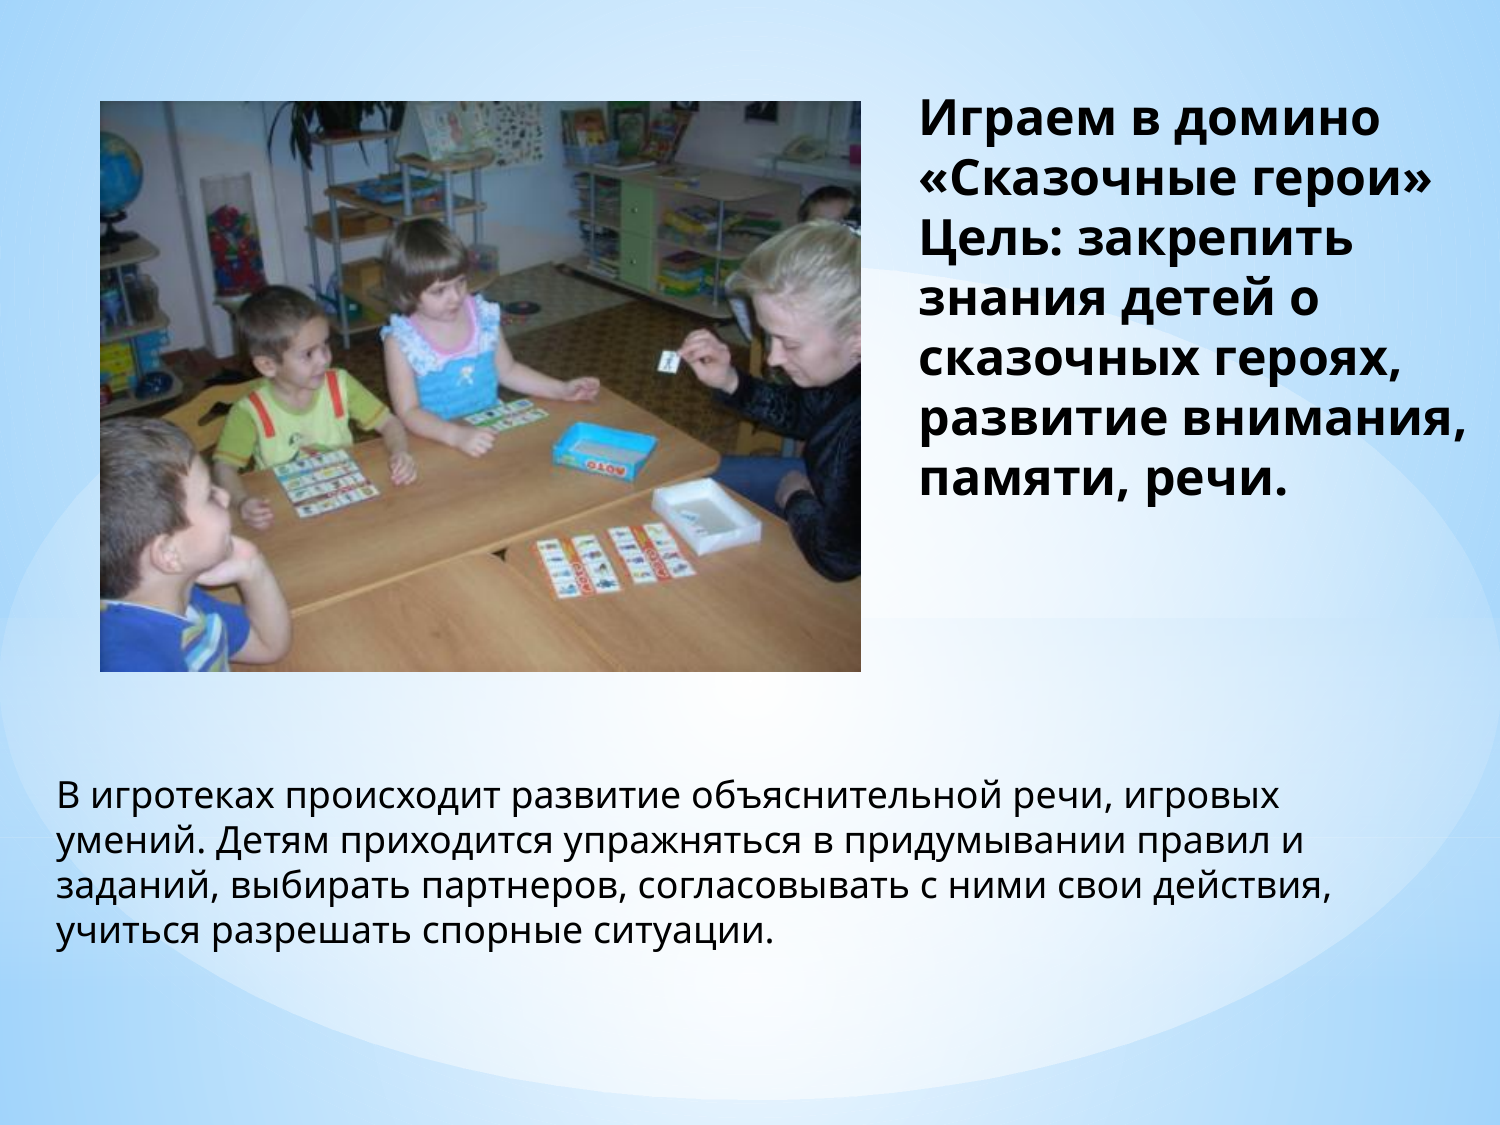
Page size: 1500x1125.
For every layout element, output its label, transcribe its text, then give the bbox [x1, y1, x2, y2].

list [100, 101, 861, 673]
title Играем в домино «Сказочные герои» Цель: закрепить знания детей о сказочных героях, развитие внимания, памяти, речи. [903, 78, 1500, 526]
text_box В игротеках происходит развитие объяснительной речи, игровых умений. Детям приходится упражняться в придумывании правил и заданий, выбирать партнеров, согласовывать с ними свои действия, учиться разрешать спорные ситуации. [41, 763, 1424, 958]
